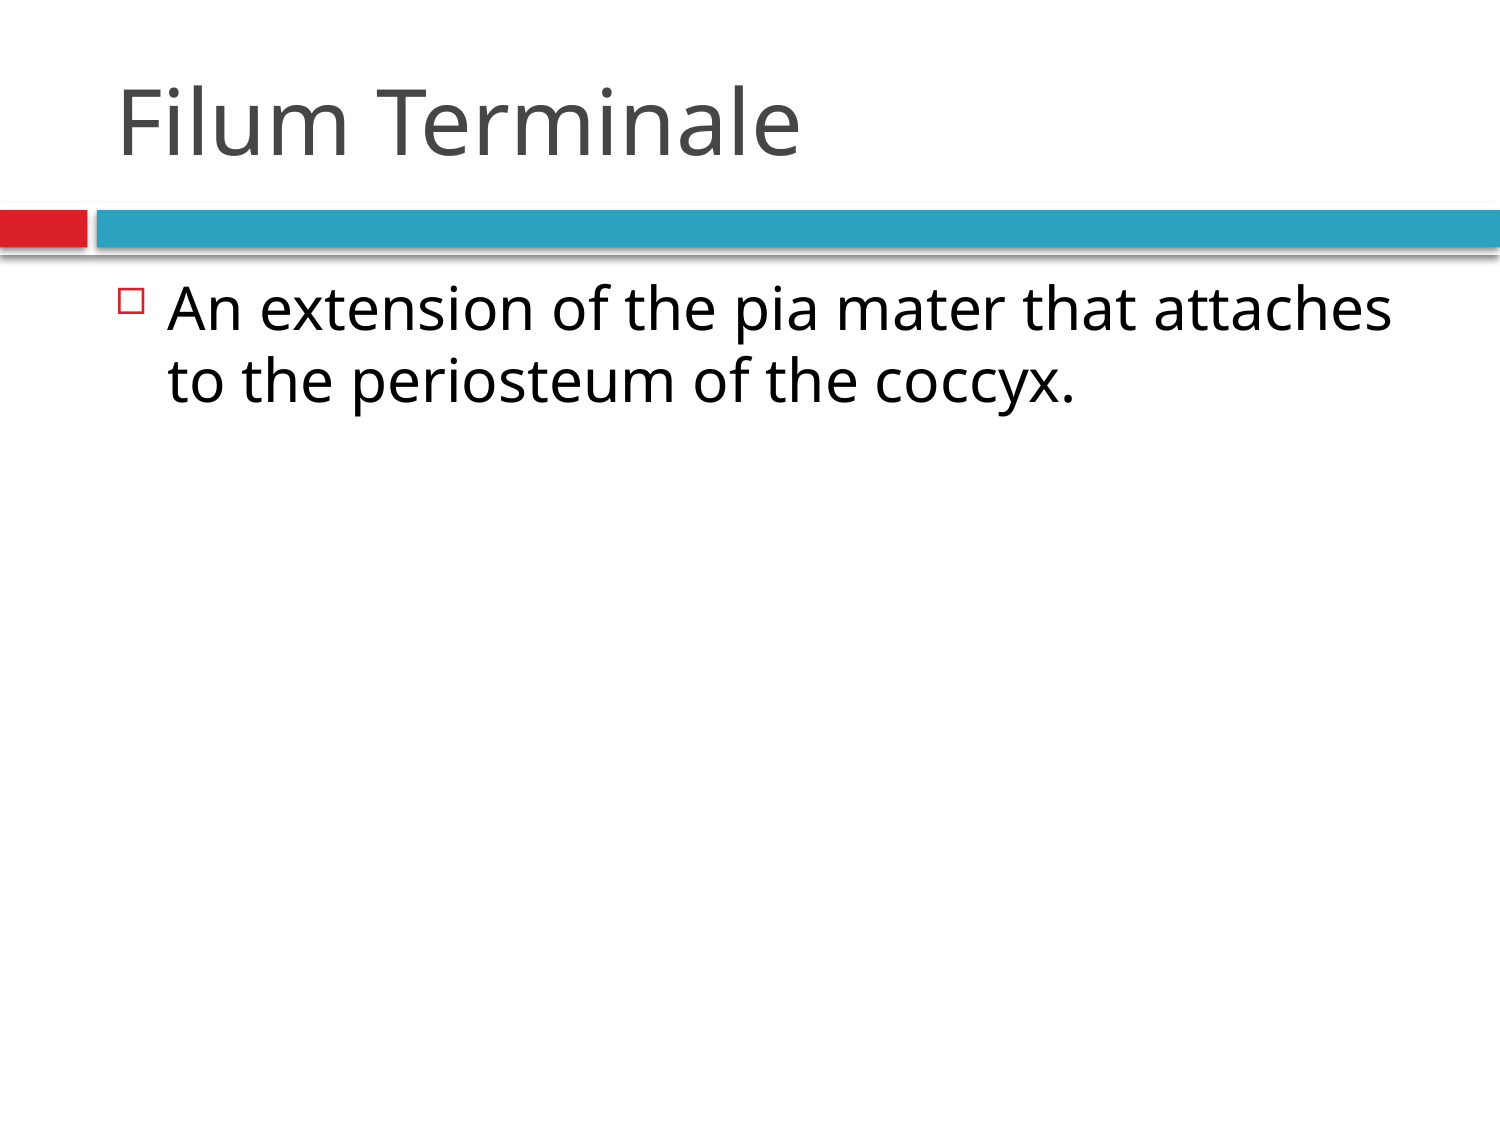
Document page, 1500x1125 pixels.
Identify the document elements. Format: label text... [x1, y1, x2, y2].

list An extension of the pia mater that attaches to the periosteum of the coccyx. [100, 262, 1438, 1000]
title Filum Terminale [100, 37, 1438, 200]
